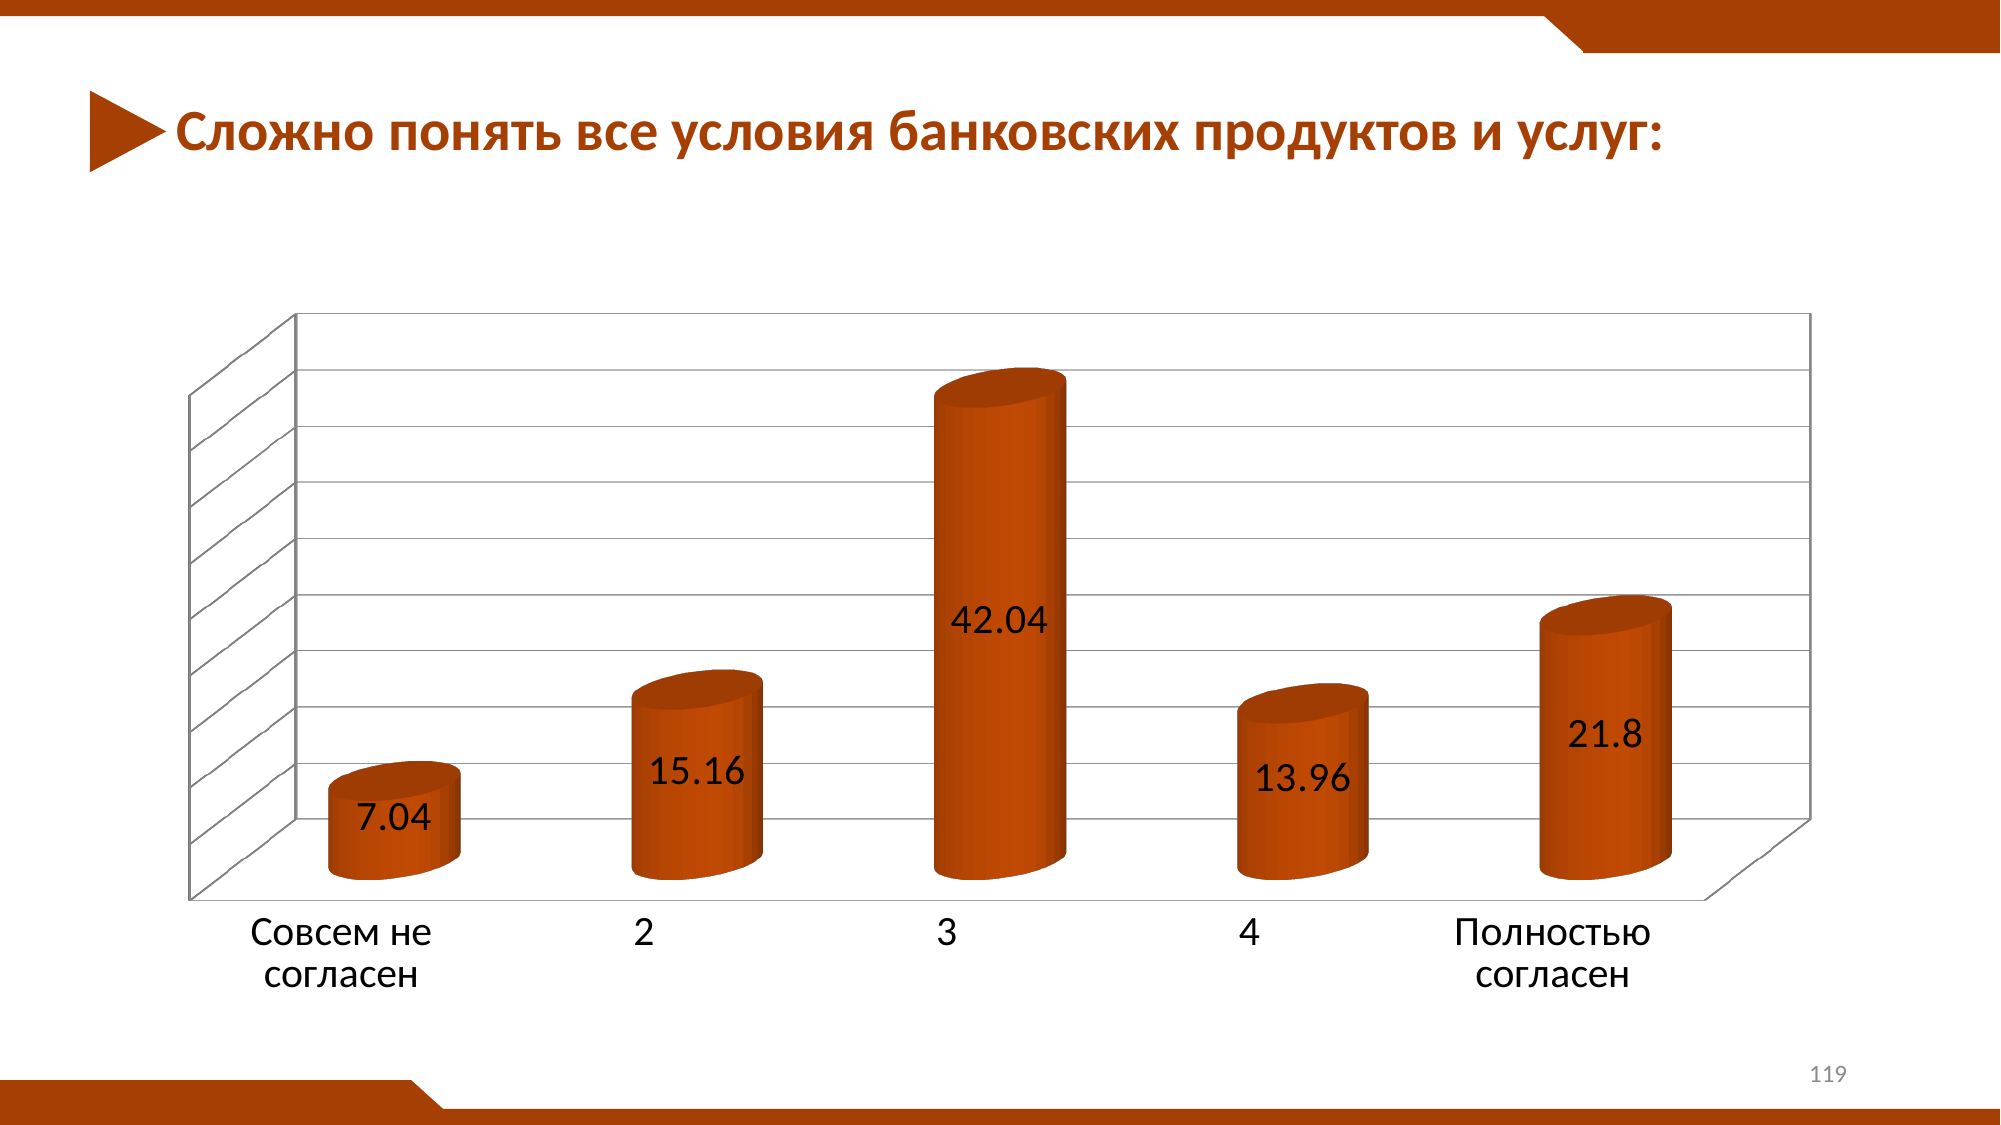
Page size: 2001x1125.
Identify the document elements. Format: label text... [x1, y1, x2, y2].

slide_number 119 [1412, 1042, 1863, 1103]
title Сложно понять все условия банковских продуктов и услуг: [161, 22, 1887, 241]
text_box [88, 88, 169, 175]
chart [137, 299, 1863, 1014]
